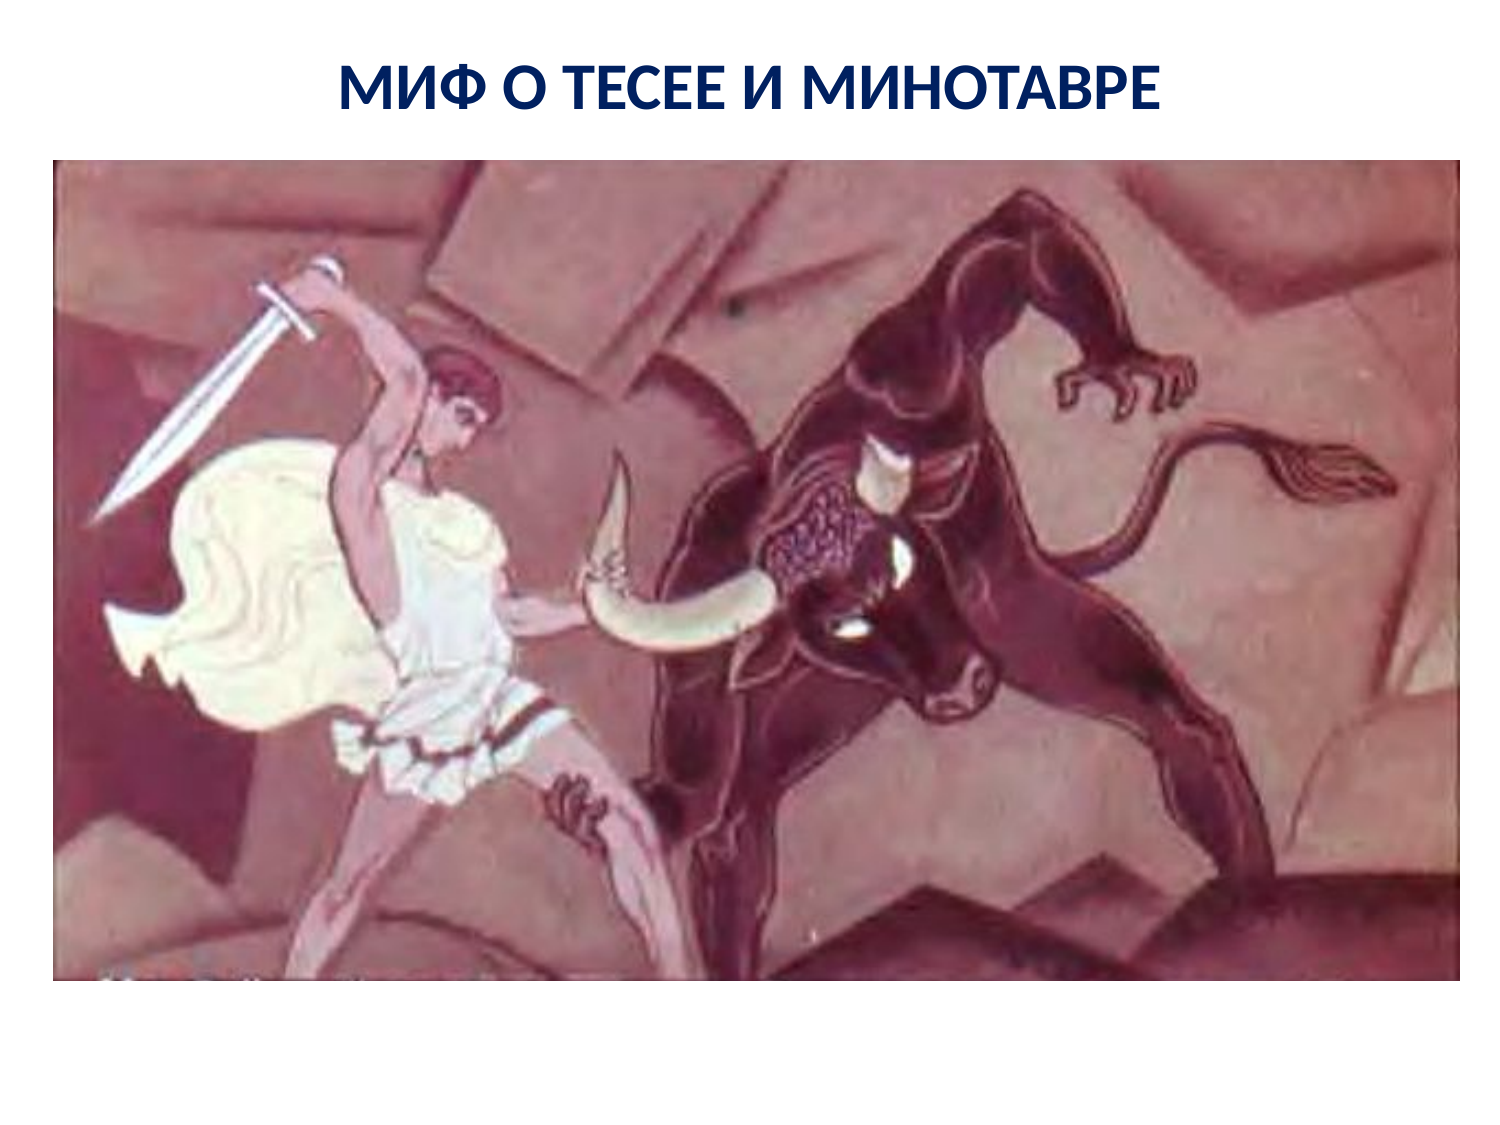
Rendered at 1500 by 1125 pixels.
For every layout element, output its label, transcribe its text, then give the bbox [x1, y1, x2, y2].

title МИФ О ТЕСЕЕ И МИНОТАВРЕ [0, 19, 1500, 147]
picture [52, 160, 1461, 981]
